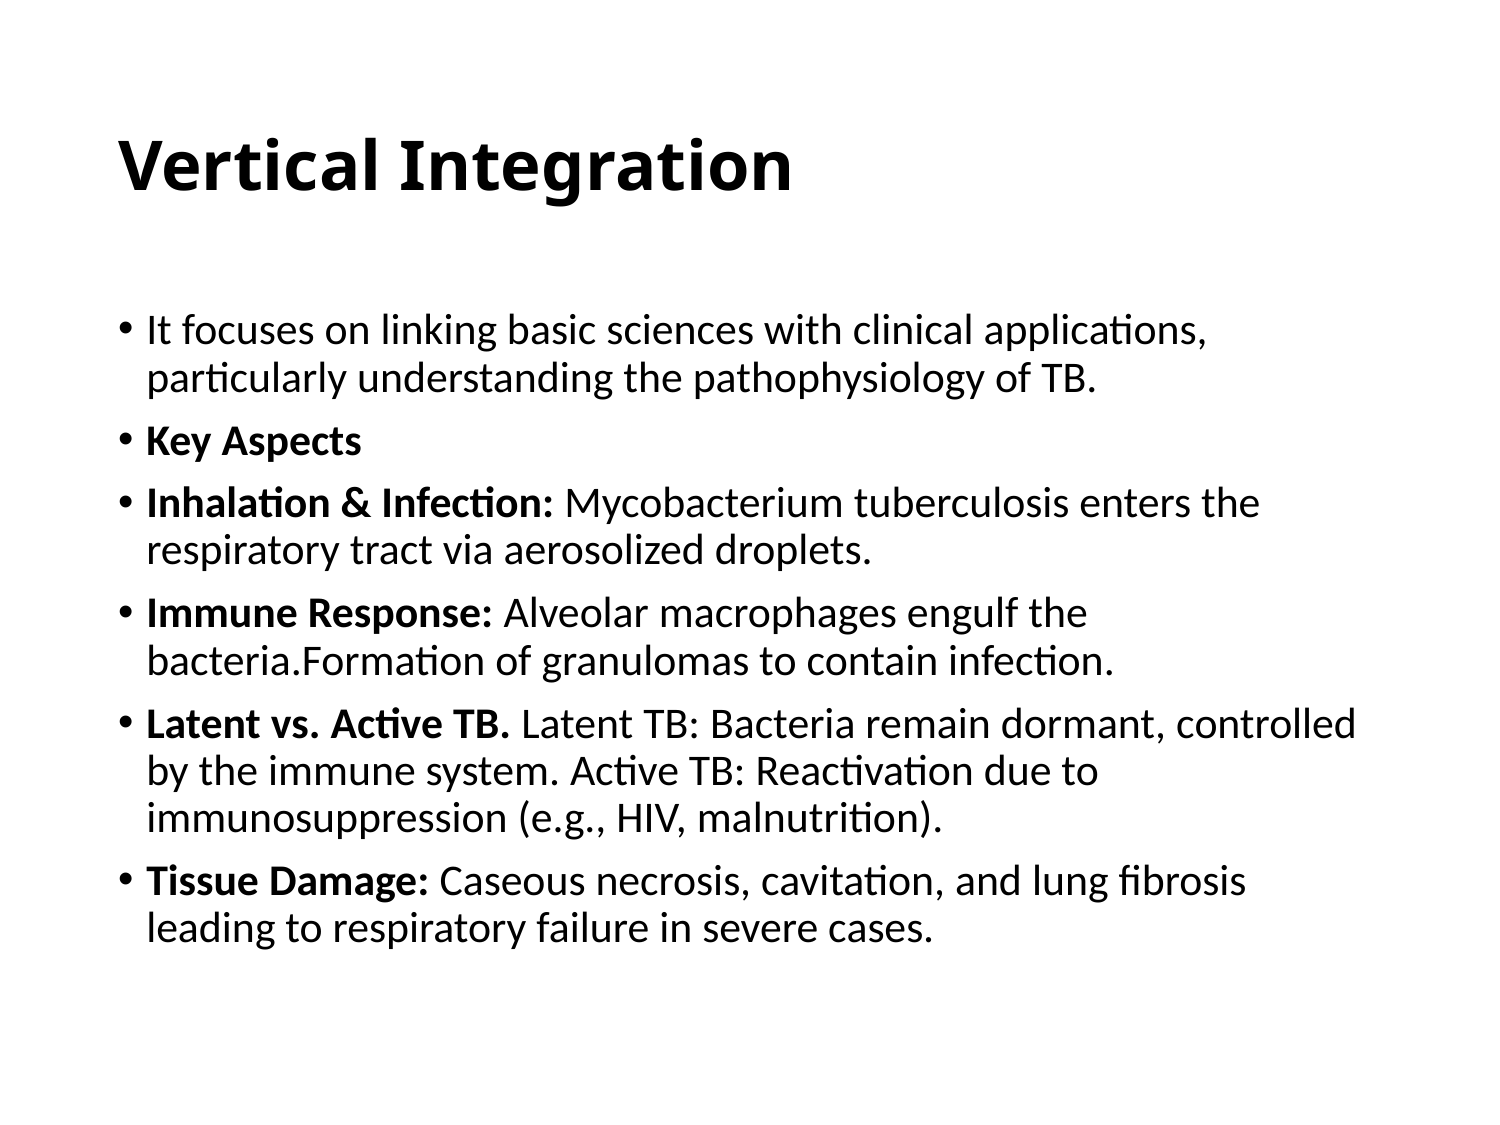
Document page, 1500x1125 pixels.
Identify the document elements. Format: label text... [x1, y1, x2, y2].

list It focuses on linking basic sciences with clinical applications, particularly understanding the pathophysiology of TB. Key Aspects Inhalation & Infection: Mycobacterium tuberculosis enters the respiratory tract via aerosolized droplets. Immune Response: Alveolar macrophages engulf the bacteria.Formation of granulomas to contain infection. Latent vs. Active TB. Latent TB: Bacteria remain dormant, controlled by the immune system. Active TB: Reactivation due to immunosuppression (e.g., HIV, malnutrition). Tissue Damage: Caseous necrosis, cavitation, and lung fibrosis leading to respiratory failure in severe cases. [103, 299, 1397, 1014]
title Vertical Integration [103, 59, 1397, 278]
